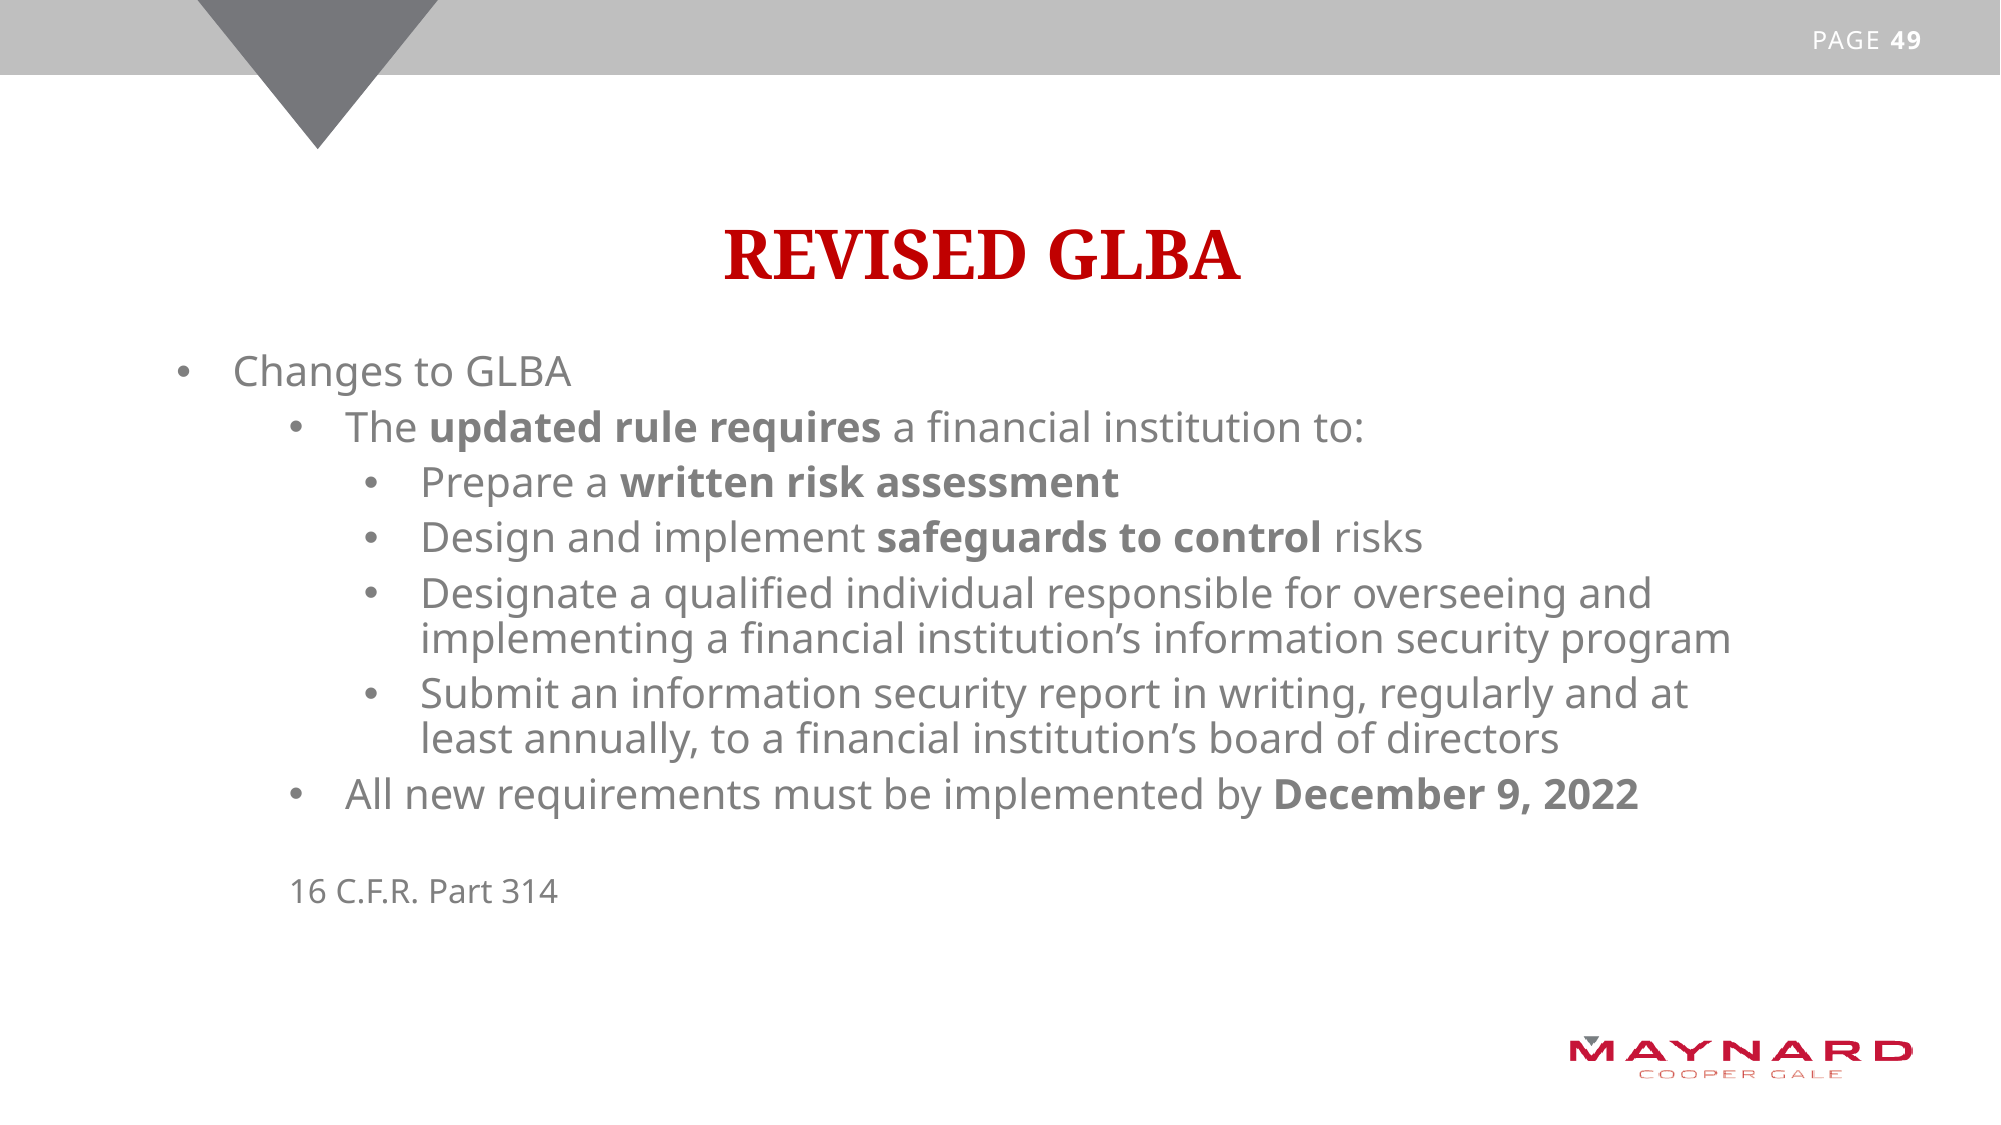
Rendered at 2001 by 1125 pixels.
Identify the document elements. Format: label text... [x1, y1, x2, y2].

picture [1570, 1036, 1913, 1079]
list Changes to GLBA The updated rule requires a financial institution to: Prepare a written risk assessment Design and implement safeguards to control risks Designate a qualified individual responsible for overseeing and implementing a financial institution’s information security program Submit an information security report in writing, regularly and at least annually, to a financial institution’s board of directors All new requirements must be implemented by December 9, 2022 16 C.F.R. Part 314 [161, 343, 1804, 1011]
title Revised glba [382, 219, 1583, 295]
